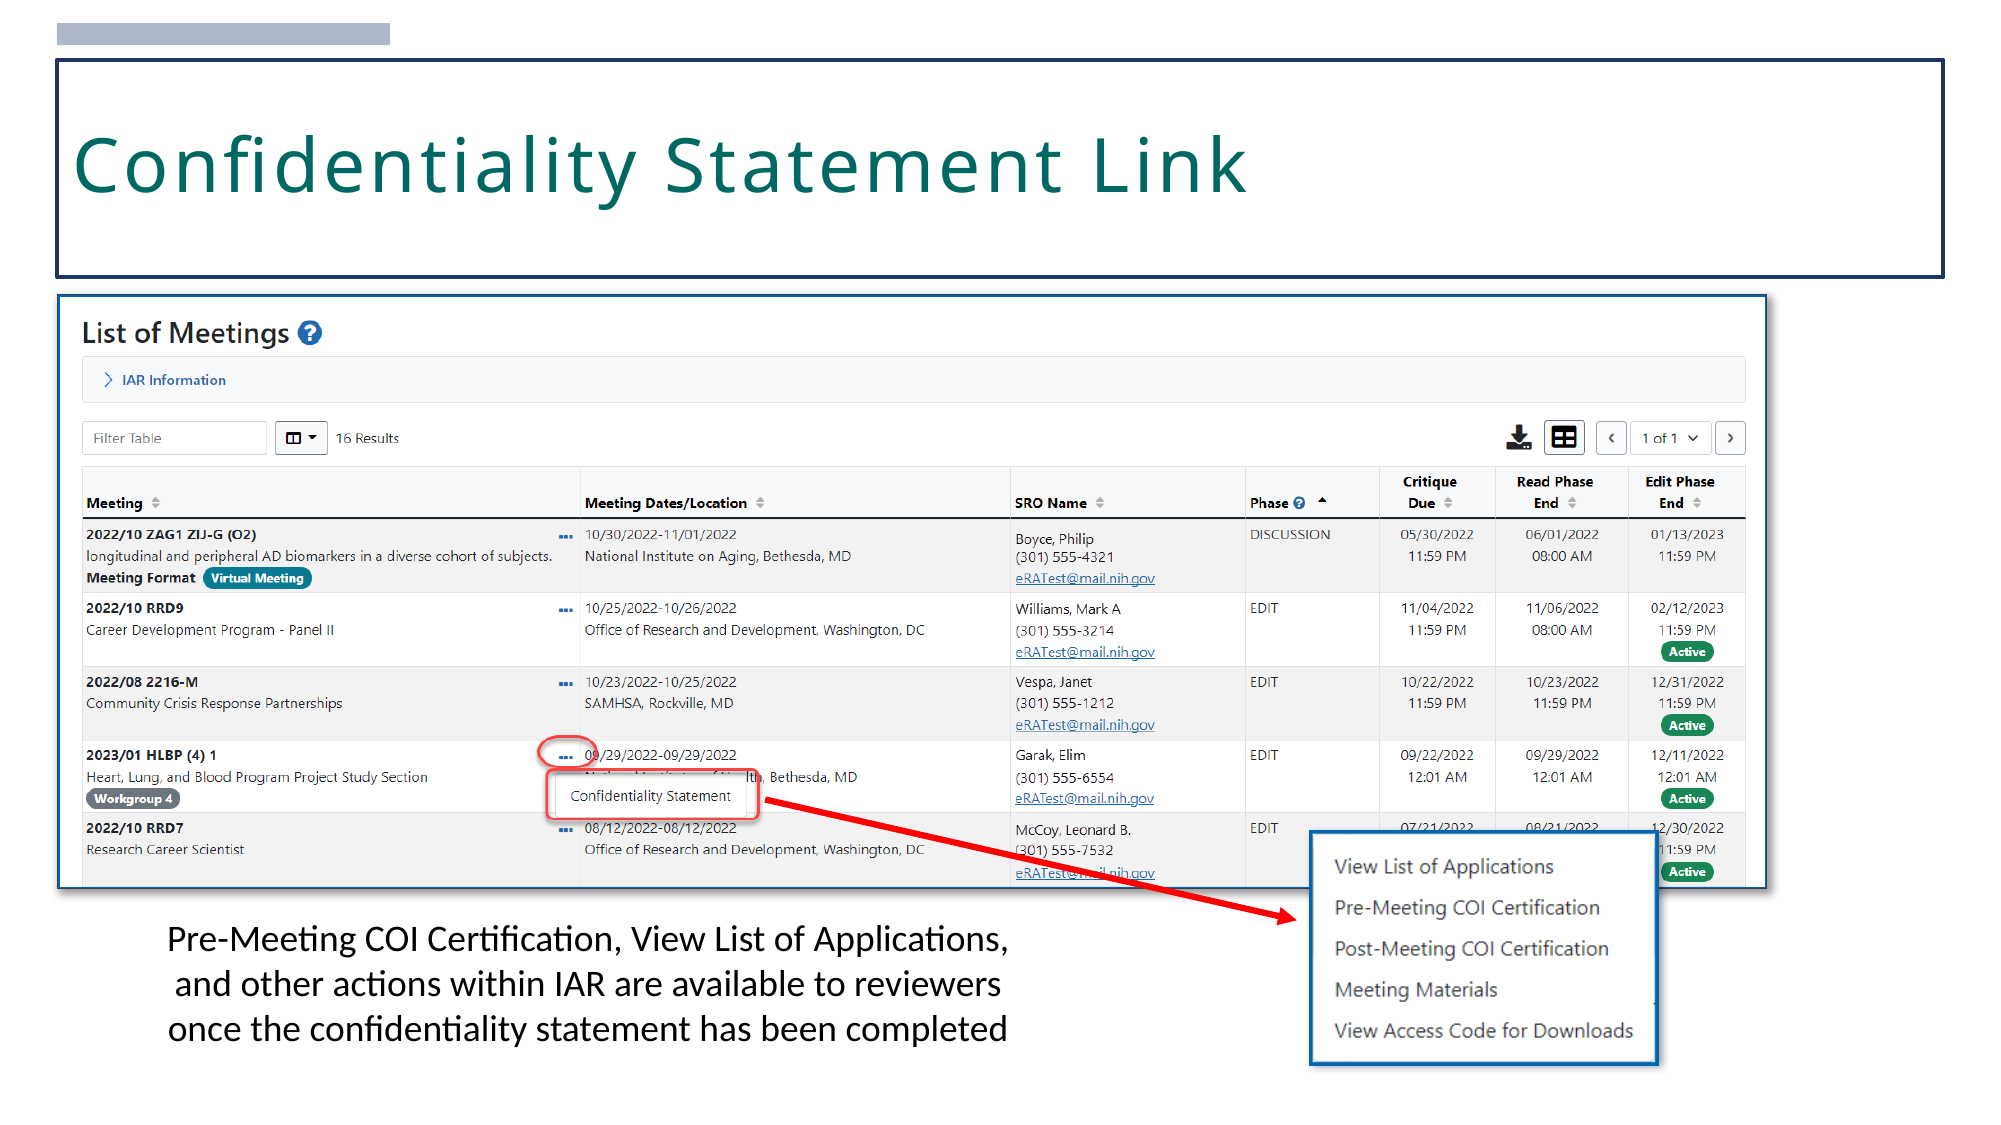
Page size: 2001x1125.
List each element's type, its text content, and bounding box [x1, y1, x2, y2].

picture [57, 294, 1767, 1066]
text_box Pre-Meeting COI Certification, View List of Applications, and other actions within IAR are available to reviewers once the confidentiality statement has been completed [145, 907, 1032, 1057]
title Confidentiality Statement Link [55, 58, 1945, 279]
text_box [765, 799, 1297, 921]
